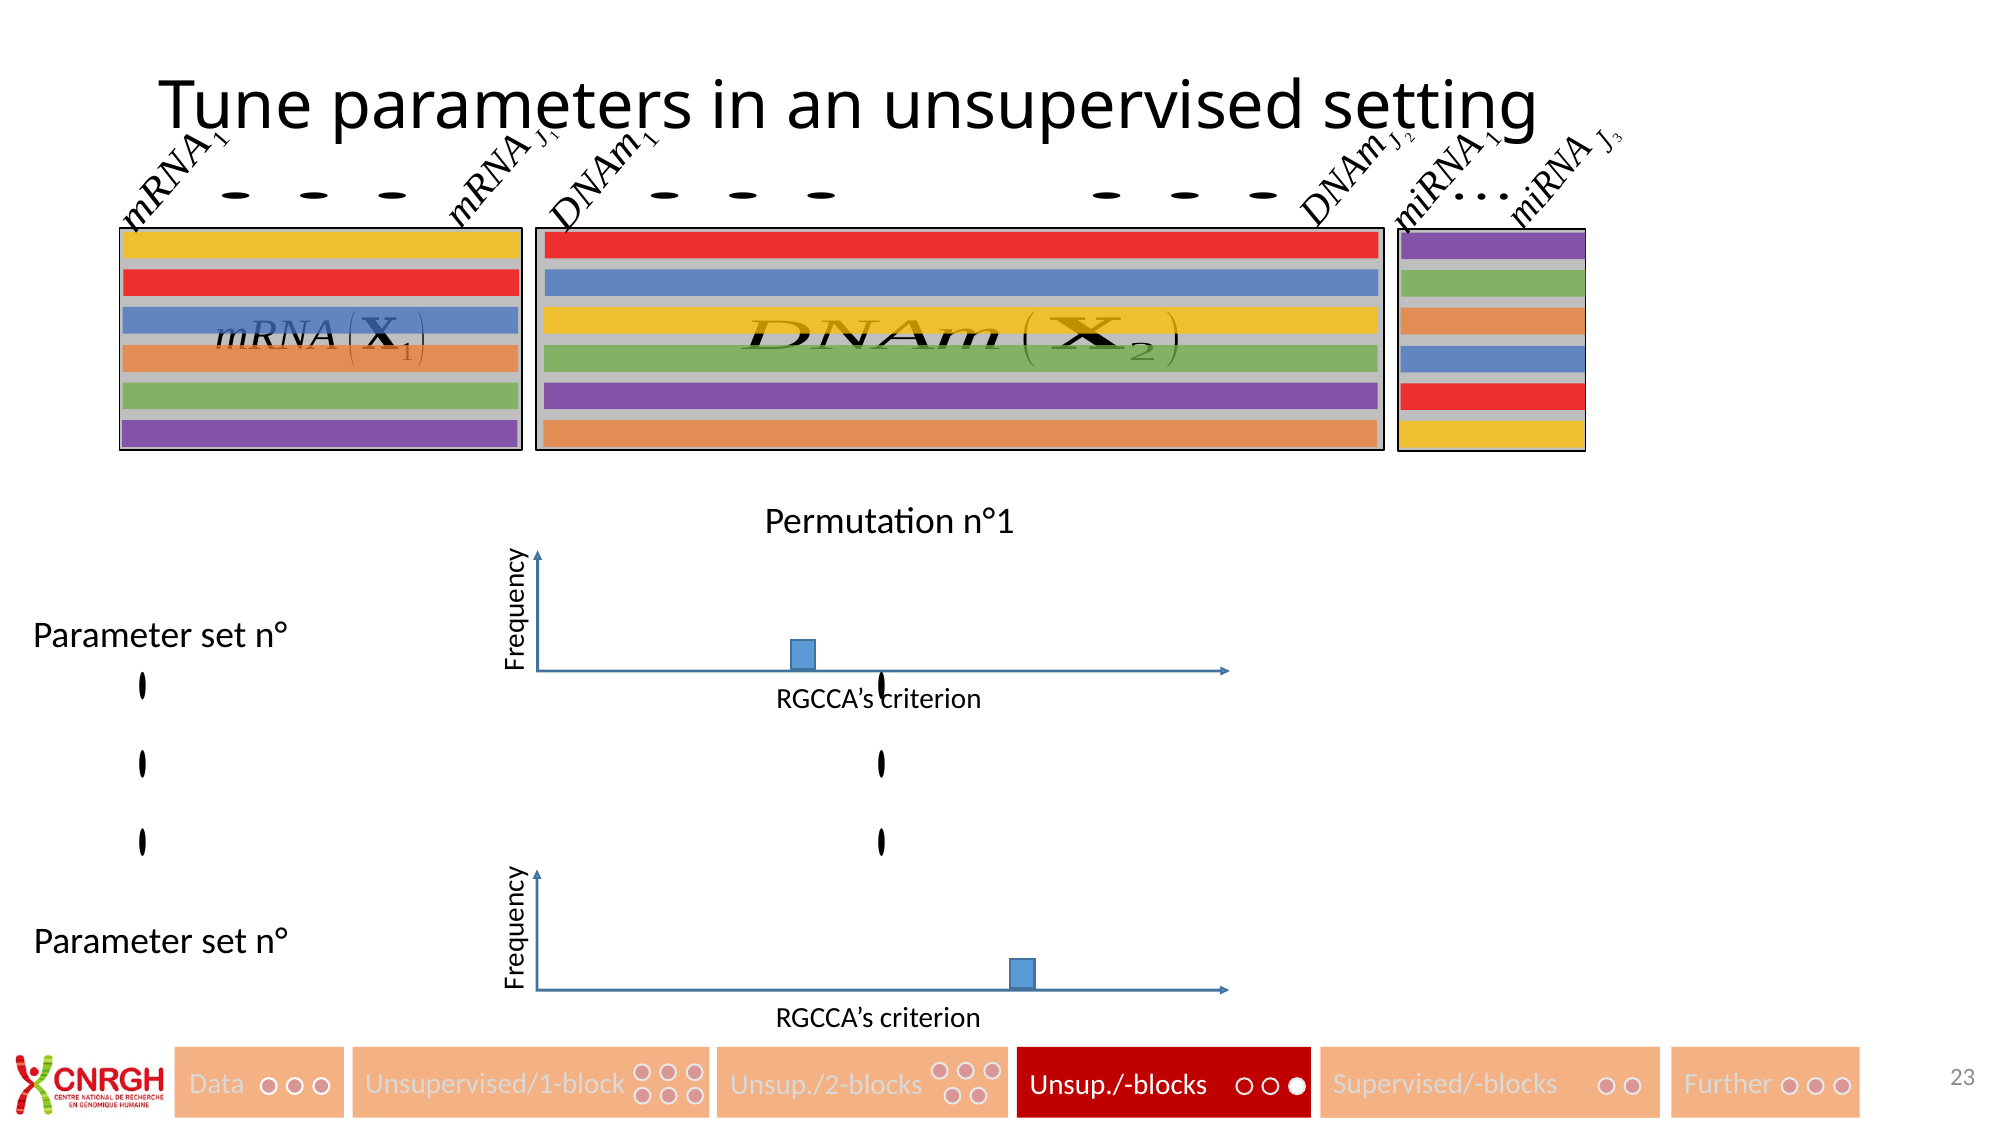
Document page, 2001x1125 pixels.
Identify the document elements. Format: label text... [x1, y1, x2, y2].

text_box [544, 345, 1378, 372]
text_box [1261, 1077, 1280, 1096]
text_box [259, 1076, 278, 1096]
text_box Frequency [487, 527, 538, 686]
text_box [174, 1046, 345, 1119]
text_box [1780, 1076, 1799, 1096]
text_box [790, 639, 816, 670]
text_box [1401, 232, 1586, 260]
text_box [716, 1046, 1009, 1057]
text_box Unsupervised/1-block [350, 1057, 706, 1108]
text_box [122, 345, 519, 372]
text_box Tune parameters in an unsupervised setting [144, 63, 1870, 160]
text_box [1597, 1076, 1616, 1096]
text_box [123, 269, 519, 296]
text_box RGCCA’s criterion [761, 990, 1046, 1041]
text_box [1397, 228, 1586, 451]
text_box [1400, 383, 1585, 410]
text_box [119, 228, 522, 451]
text_box [1287, 1077, 1307, 1096]
text_box [1670, 1046, 1861, 1119]
text_box [544, 382, 1378, 410]
text_box [544, 231, 1379, 259]
text_box Permutation n°1 [750, 488, 1036, 548]
text_box [1399, 420, 1585, 448]
text_box Data [178, 1057, 334, 1108]
text_box Frequency [486, 846, 537, 1005]
text_box [1400, 345, 1585, 373]
text_box [716, 1108, 1009, 1119]
text_box [544, 269, 1379, 296]
picture [0, 1046, 178, 1118]
text_box [122, 382, 519, 410]
text_box [352, 1046, 710, 1119]
text_box [1009, 958, 1036, 989]
slide_number 23 [1540, 1045, 1991, 1106]
text_box [121, 420, 518, 447]
text_box [122, 306, 519, 334]
text_box [538, 551, 1230, 676]
text_box Further [1669, 1057, 1860, 1108]
text_box [537, 869, 1230, 995]
text_box [1623, 1076, 1642, 1096]
text_box [1833, 1076, 1852, 1096]
text_box [1235, 1077, 1254, 1096]
text_box [543, 420, 1377, 447]
text_box Unsup./2-blocks [715, 1057, 1071, 1108]
text_box [123, 231, 519, 259]
text_box [312, 1076, 331, 1096]
text_box Supervised/2-blocks [1661, 1057, 1669, 1108]
text_box [544, 306, 1378, 334]
text_box [1016, 1046, 1312, 1119]
text_box [1401, 270, 1586, 297]
text_box [1806, 1076, 1825, 1096]
text_box [536, 228, 1384, 451]
text_box [285, 1076, 304, 1096]
text_box [1400, 307, 1585, 335]
text_box RGCCA’s criterion [761, 671, 1047, 722]
text_box [1320, 1046, 1661, 1119]
